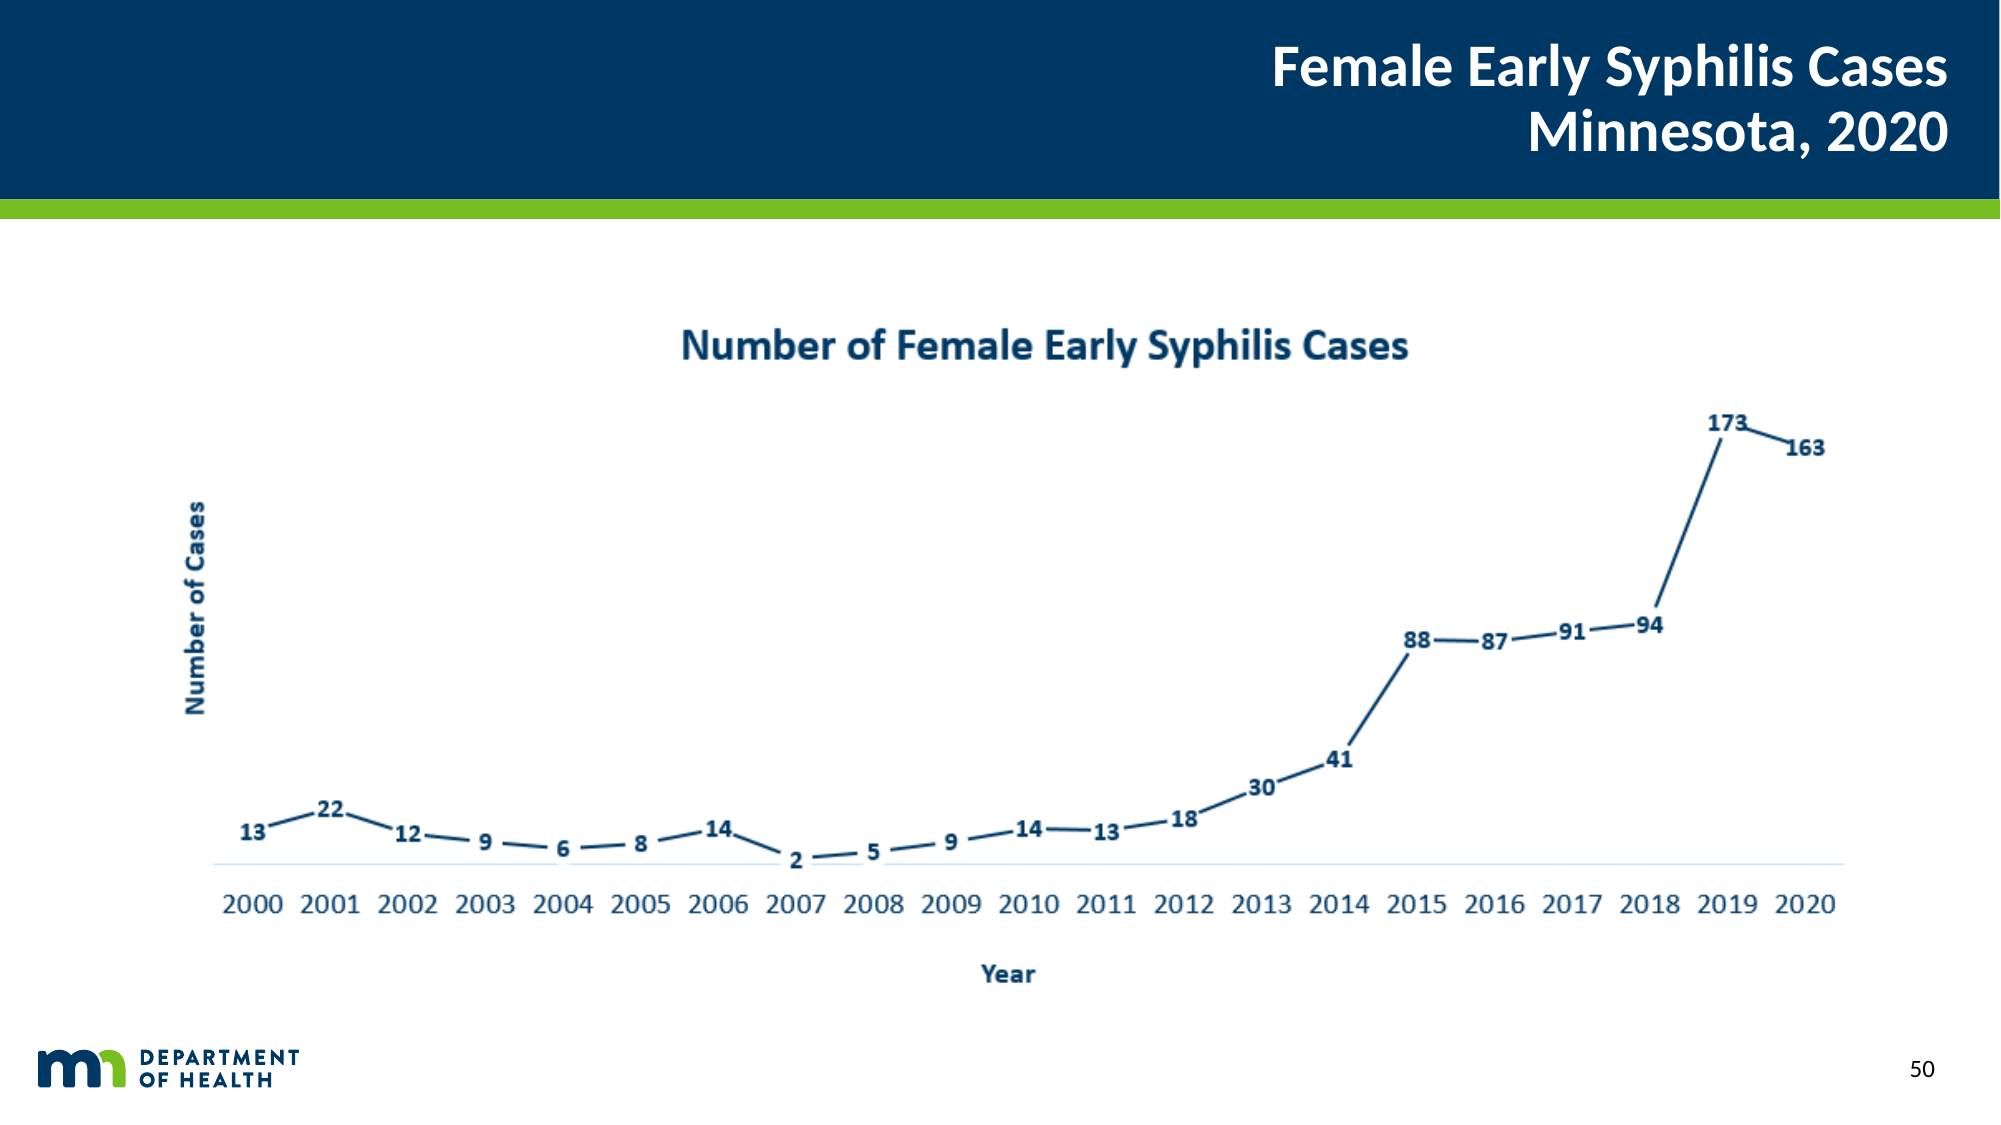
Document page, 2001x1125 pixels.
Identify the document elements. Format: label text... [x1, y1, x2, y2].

picture [130, 243, 1870, 993]
slide_number 50 [1710, 1037, 1951, 1098]
title Female Early Syphilis Cases Minnesota, 2020 [0, 0, 1950, 200]
